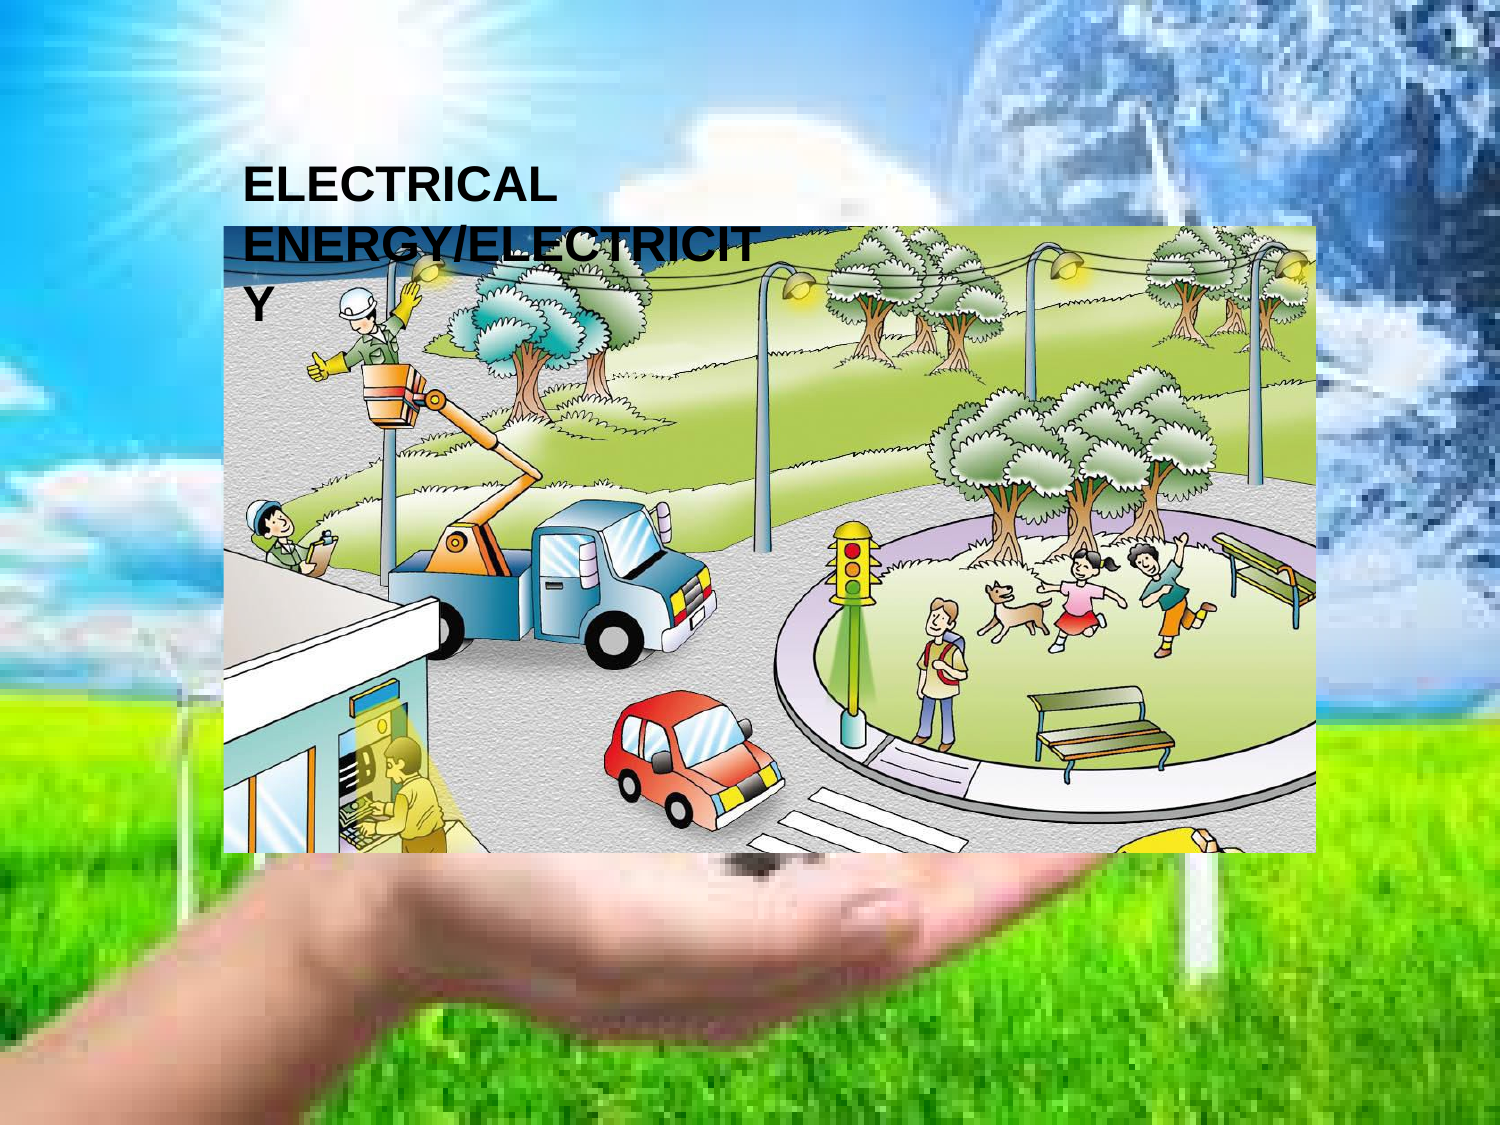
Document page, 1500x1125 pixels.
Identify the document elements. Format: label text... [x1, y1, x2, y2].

text_box [223, 226, 1316, 853]
picture [0, 0, 1500, 1125]
text_box ELECTRICAL ENERGY/ELECTRICITY [240, 151, 770, 332]
